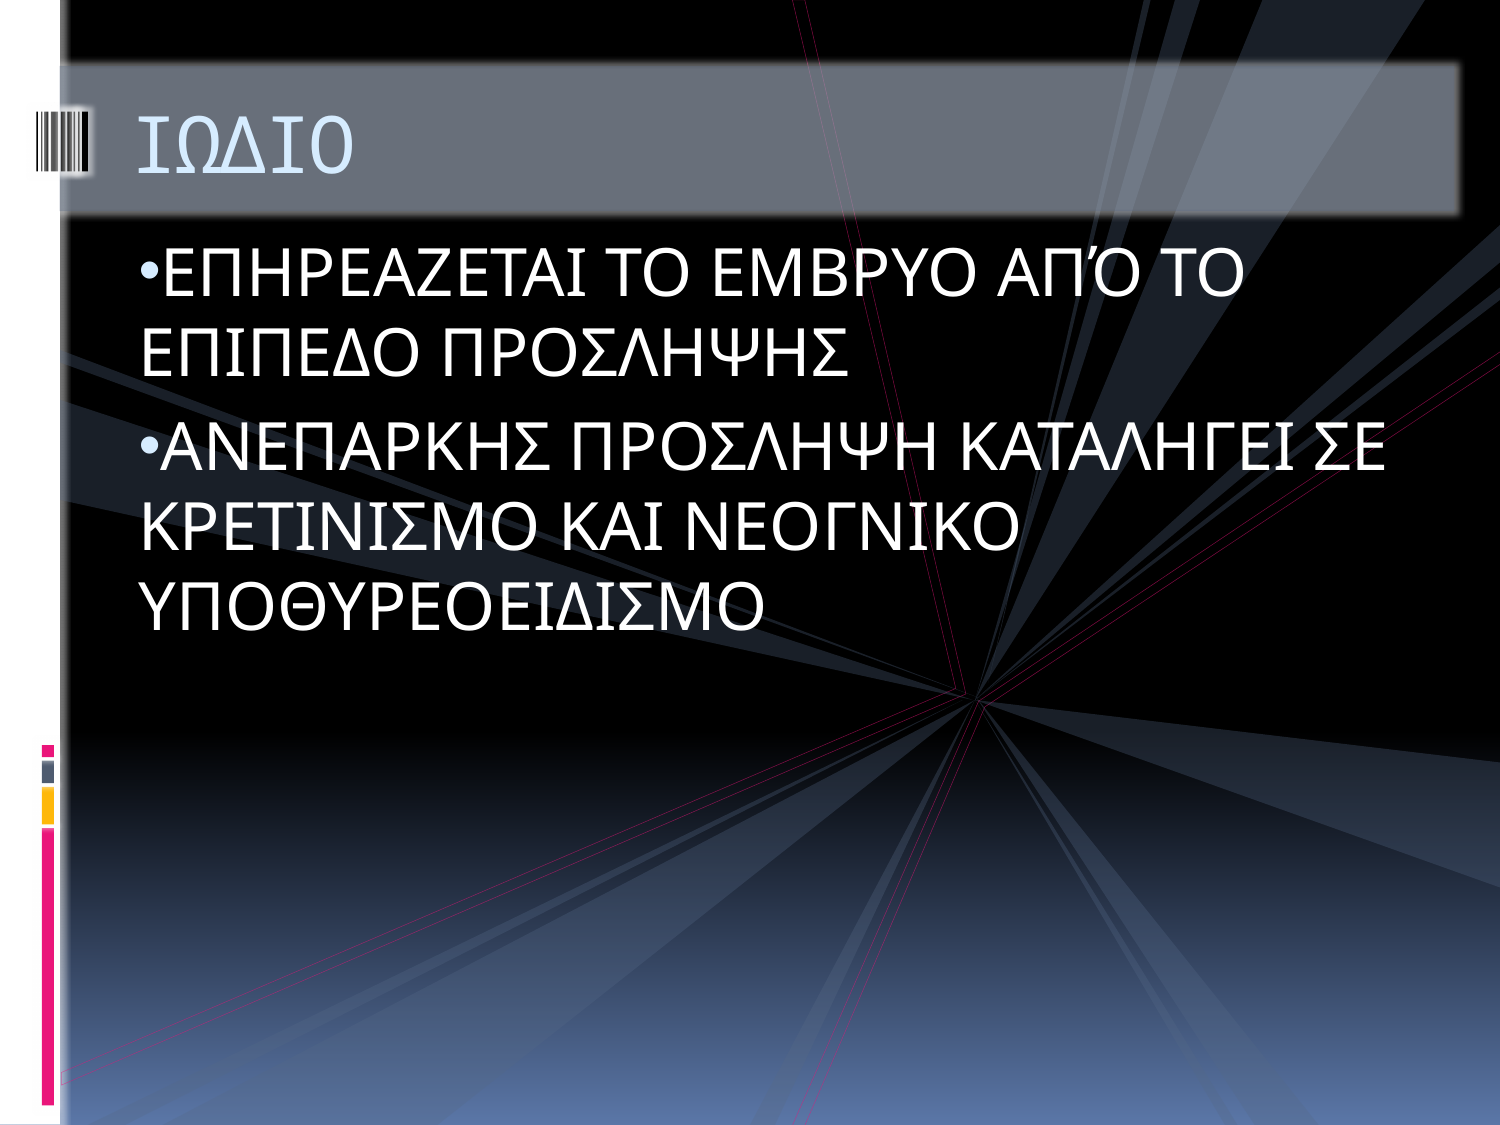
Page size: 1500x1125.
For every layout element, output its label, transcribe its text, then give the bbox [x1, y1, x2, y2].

title ΙΩΔΙΟ [115, 83, 1454, 212]
list ΕΠΗΡΕΑΖΕΤΑΙ ΤΟ ΕΜΒΡΥΟ ΑΠΌ ΤΟ ΕΠΙΠΕΔΟ ΠΡΟΣΛΗΨΗΣ ΑΝΕΠΑΡΚΗΣ ΠΡΟΣΛΗΨΗ ΚΑΤΑΛΗΓΕΙ ΣΕ ΚΡΕΤΙΝΙΣΜΟ ΚΑΙ ΝΕΟΓΝΙΚΟ ΥΠΟΘΥΡΕΟΕΙΔΙΣΜΟ [115, 221, 1442, 1079]
